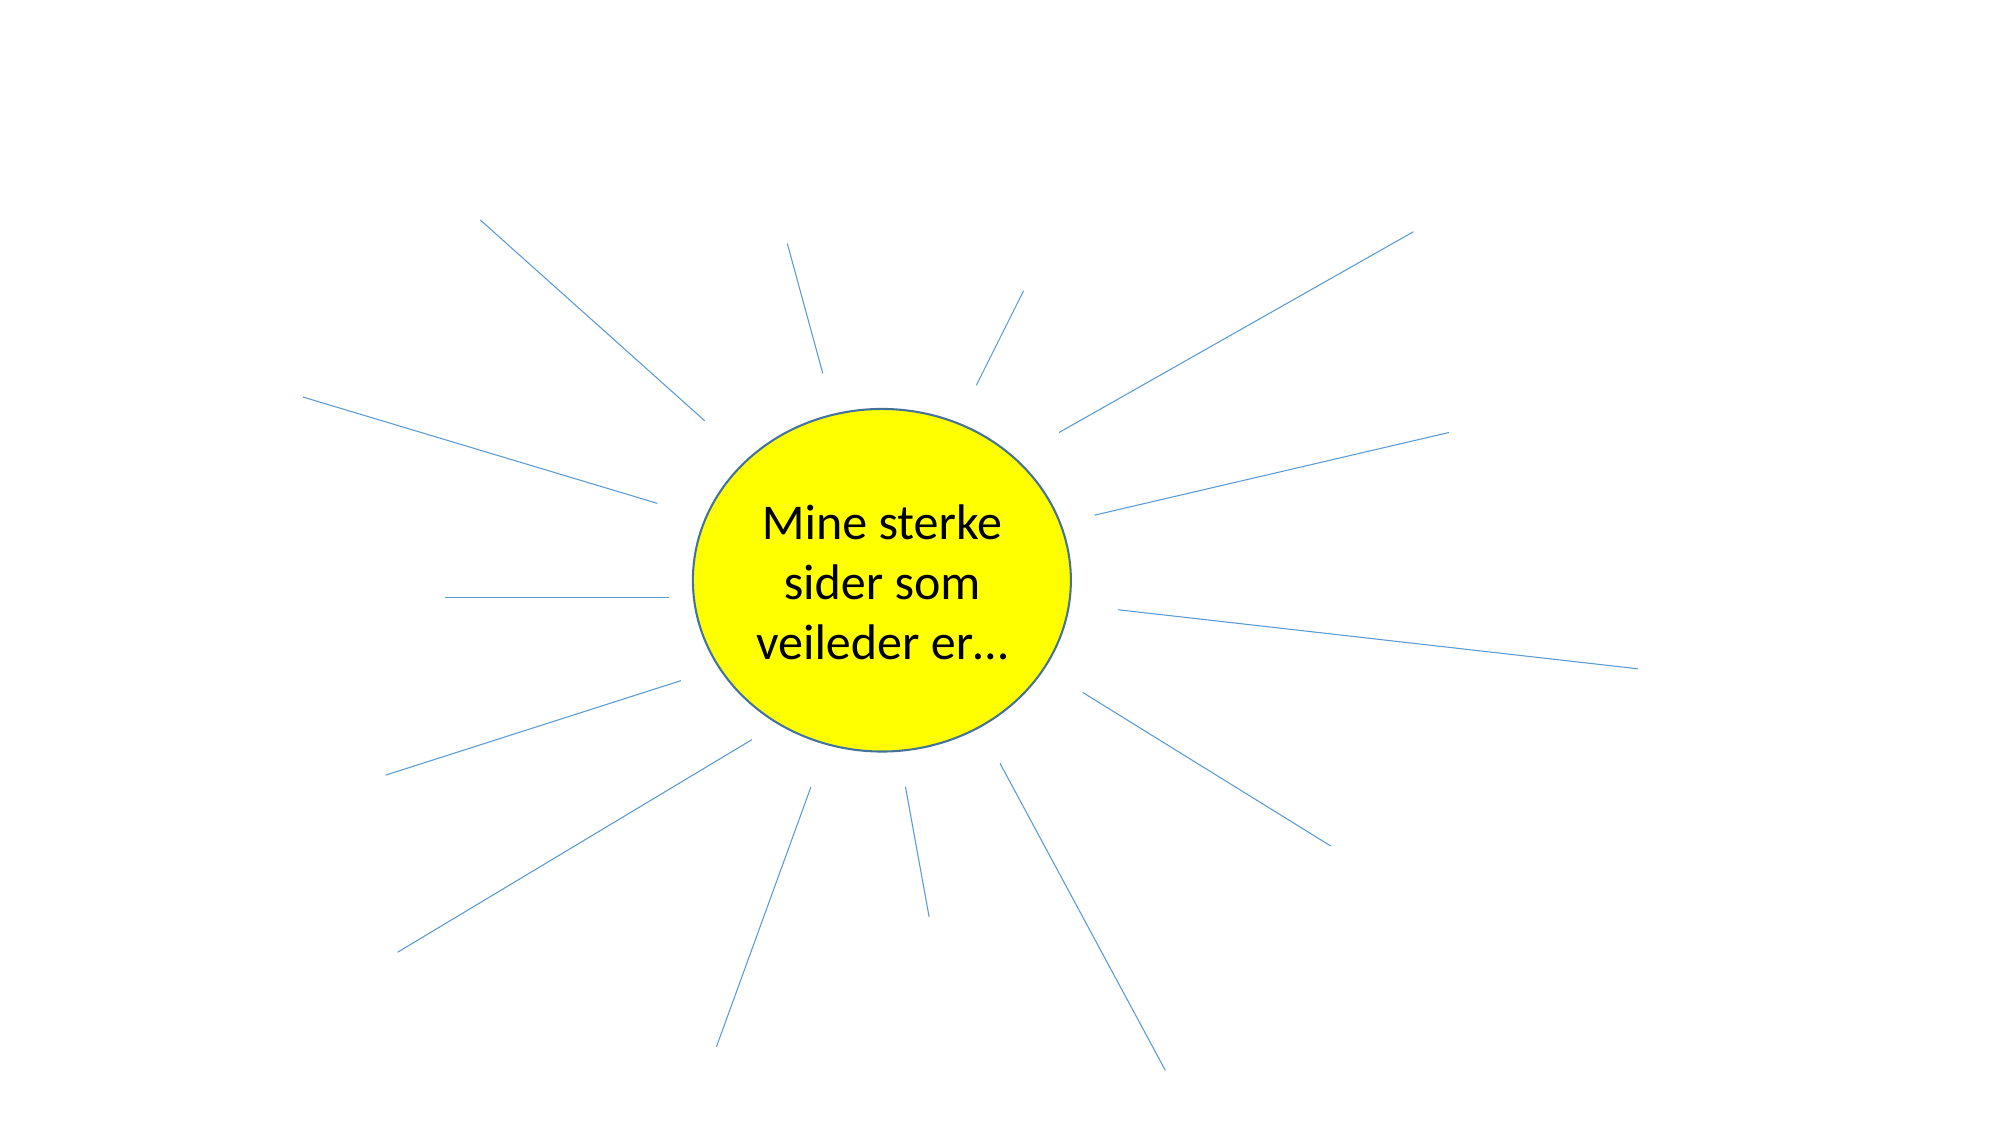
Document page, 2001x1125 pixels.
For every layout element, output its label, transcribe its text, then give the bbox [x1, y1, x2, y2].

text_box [1118, 609, 1638, 669]
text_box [1082, 692, 1331, 846]
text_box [1059, 231, 1414, 433]
text_box Mine sterke sider som veileder er… [731, 481, 1033, 677]
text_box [303, 397, 658, 504]
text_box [976, 290, 1024, 386]
list [657, 515, 1107, 823]
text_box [385, 680, 682, 776]
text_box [852, 840, 929, 864]
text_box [633, 869, 894, 965]
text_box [787, 243, 823, 374]
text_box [397, 739, 752, 953]
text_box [1094, 432, 1449, 516]
text_box [706, 407, 1058, 515]
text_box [480, 219, 705, 421]
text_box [929, 834, 1237, 1000]
